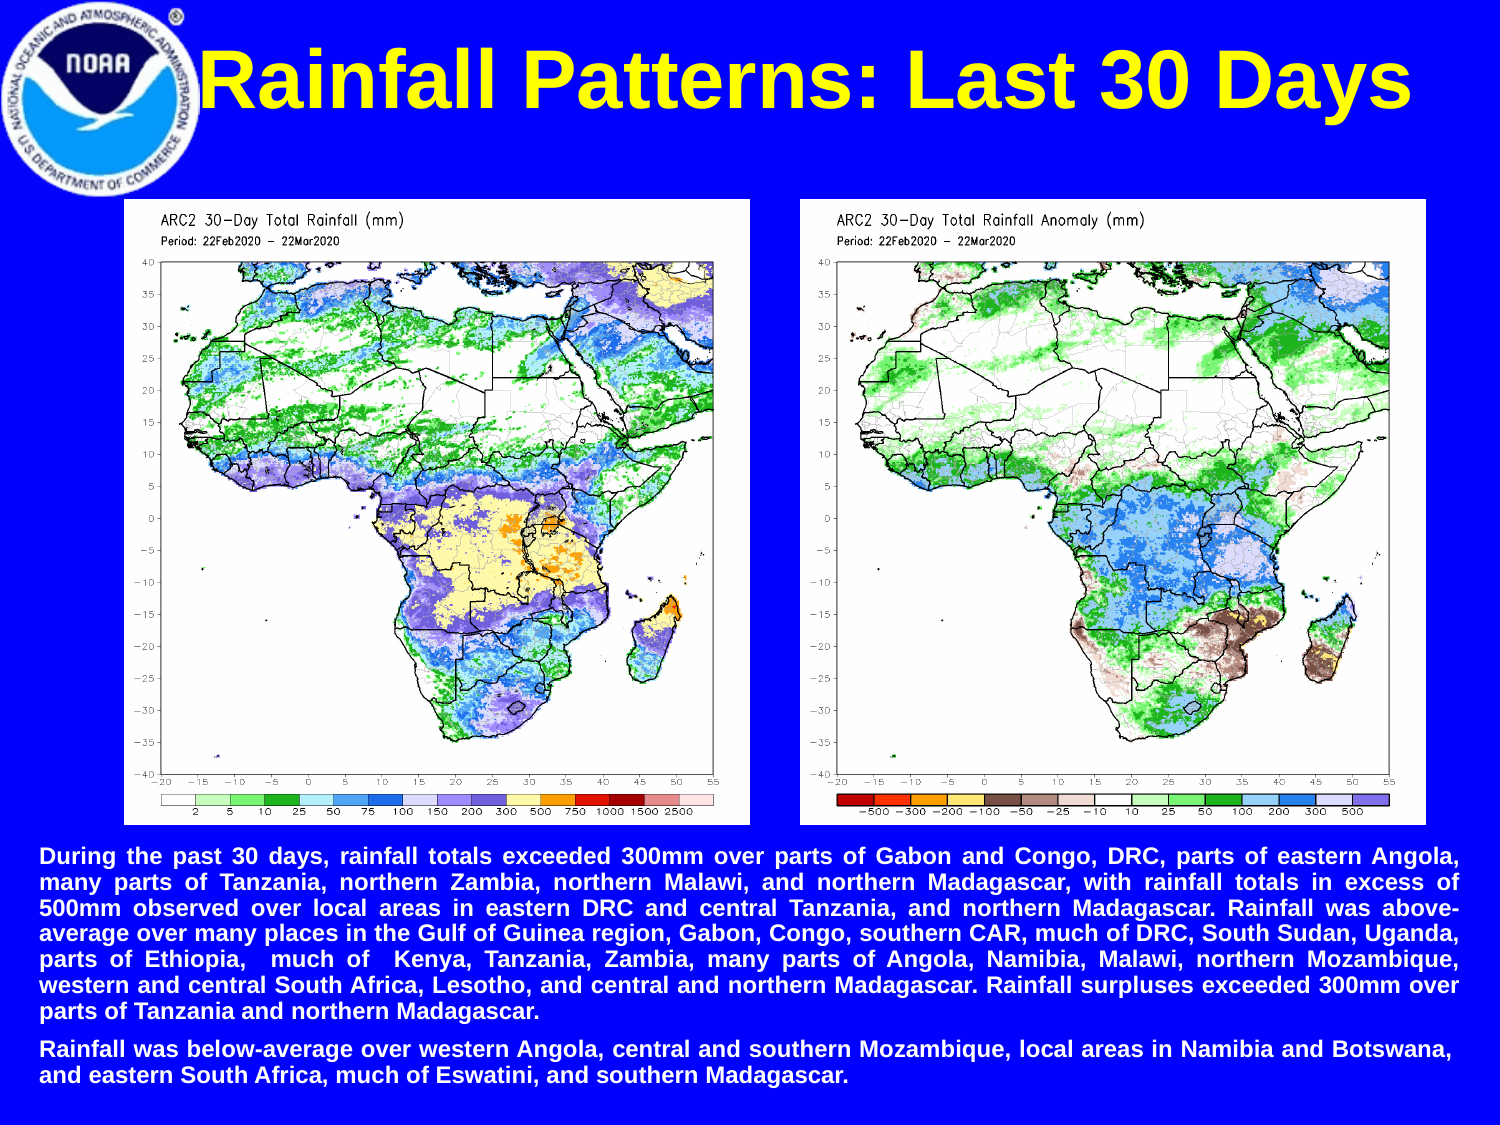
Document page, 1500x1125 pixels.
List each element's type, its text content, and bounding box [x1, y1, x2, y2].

picture [0, 0, 751, 826]
text_box During the past 30 days, rainfall totals exceeded 300mm over parts of Gabon and Congo, DRC, parts of eastern Angola, many parts of Tanzania, northern Zambia, northern Malawi, and northern Madagascar, with rainfall totals in excess of 500mm observed over local areas in eastern DRC and central Tanzania, and northern Madagascar. Rainfall was above-average over many places in the Gulf of Guinea region, Gabon, Congo, southern CAR, much of DRC, South Sudan, Uganda, parts of Ethiopia, much of Kenya, Tanzania, Zambia, many parts of Angola, Namibia, Malawi, northern Mozambique, western and central South Africa, Lesotho, and central and northern Madagascar. Rainfall surpluses exceeded 300mm over parts of Tanzania and northern Madagascar. Rainfall was below-average over western Angola, central and southern Mozambique, local areas in Namibia and Botswana, and eastern South Africa, much of Eswatini, and southern Madagascar. [24, 836, 1475, 1096]
picture [799, 199, 1426, 826]
title Rainfall Patterns: Last 30 Days [174, 0, 1438, 151]
